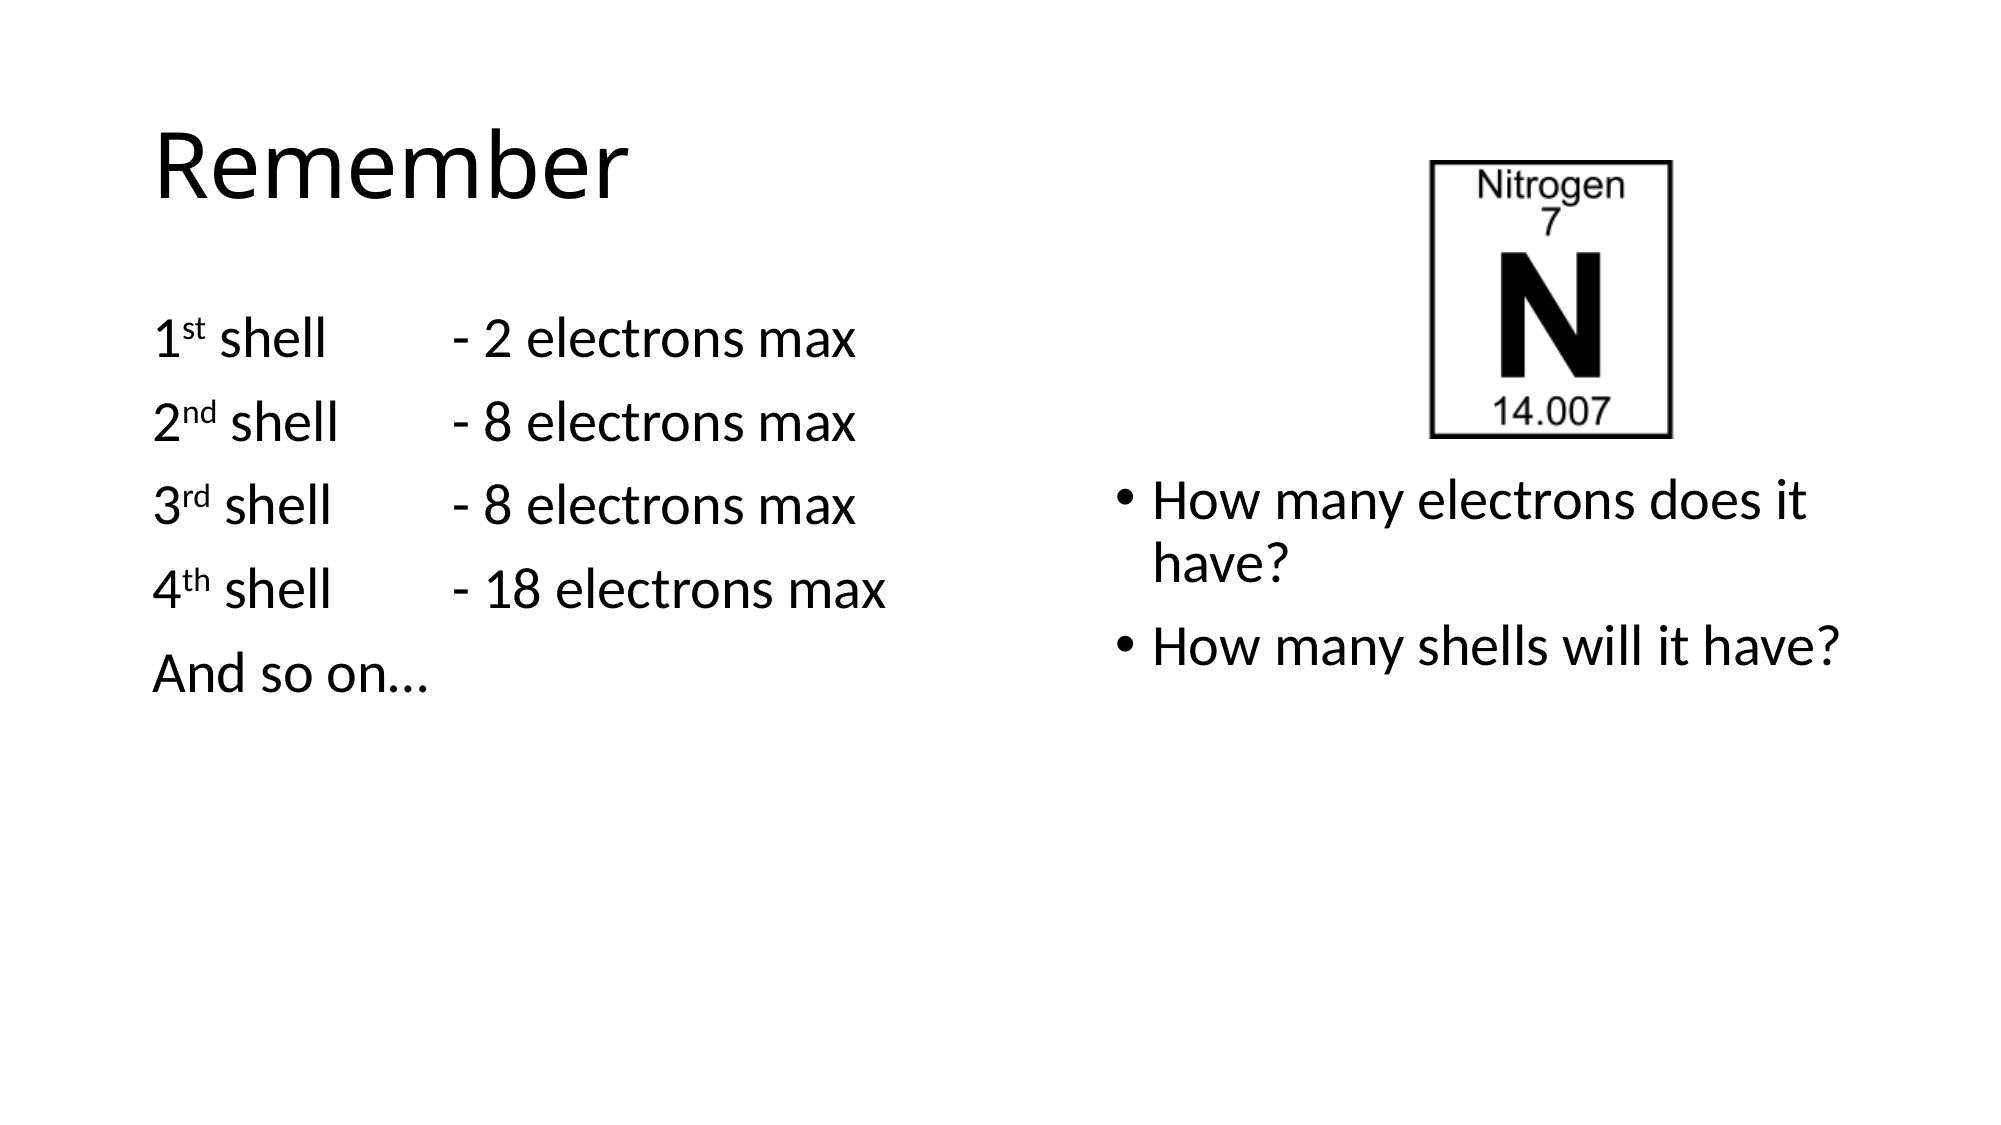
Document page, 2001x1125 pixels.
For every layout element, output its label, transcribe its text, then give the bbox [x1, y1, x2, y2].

picture [1412, 160, 1691, 439]
title Remember [137, 59, 1863, 278]
list How many electrons does it have? How many shells will it have? [1100, 461, 1950, 1125]
list 1st shell - 2 electrons max 2nd shell - 8 electrons max 3rd shell - 8 electrons max 4th shell - 18 electrons max And so on… [137, 299, 988, 1014]
